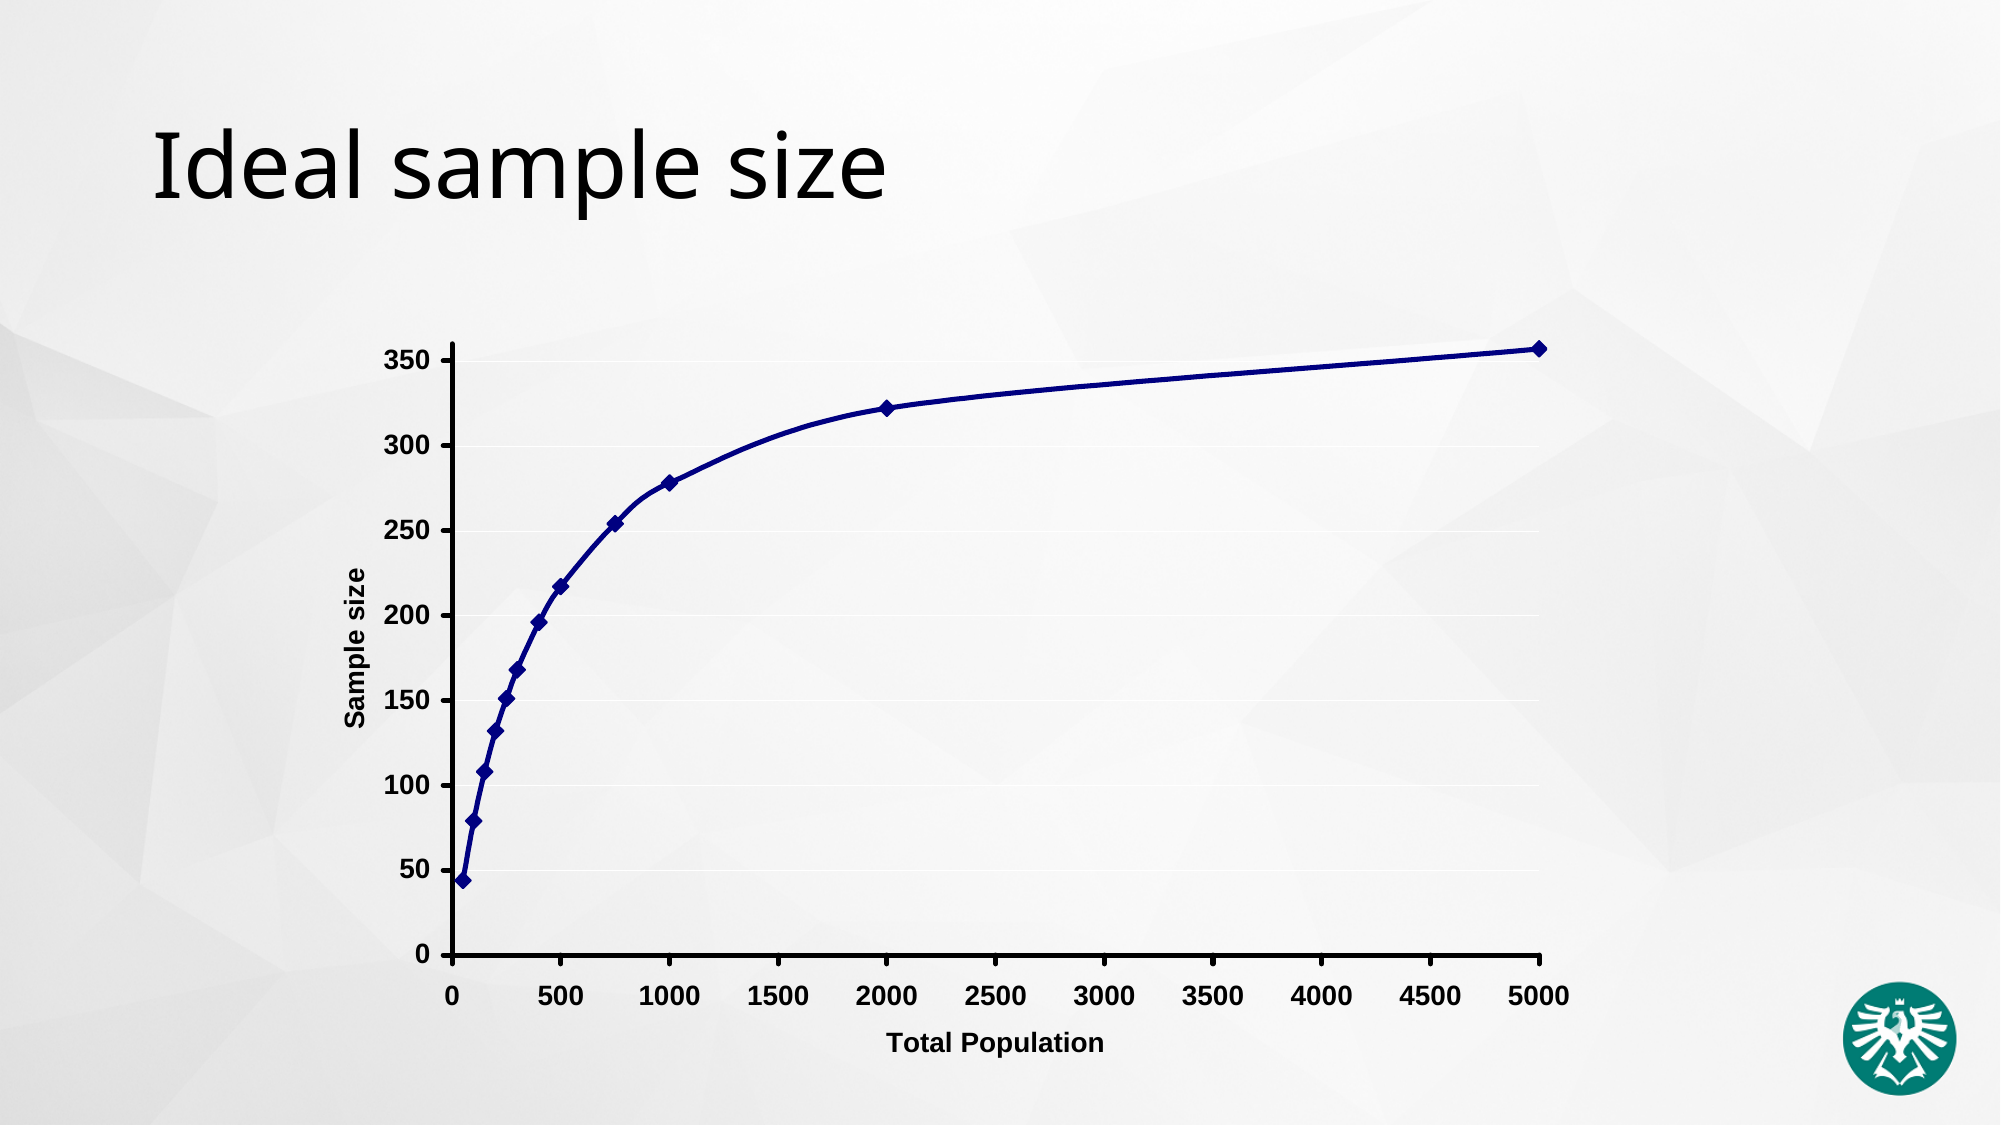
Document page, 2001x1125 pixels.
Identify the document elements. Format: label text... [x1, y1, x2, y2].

picture [0, 0, 2001, 1125]
title Ideal sample size [137, 59, 1863, 278]
